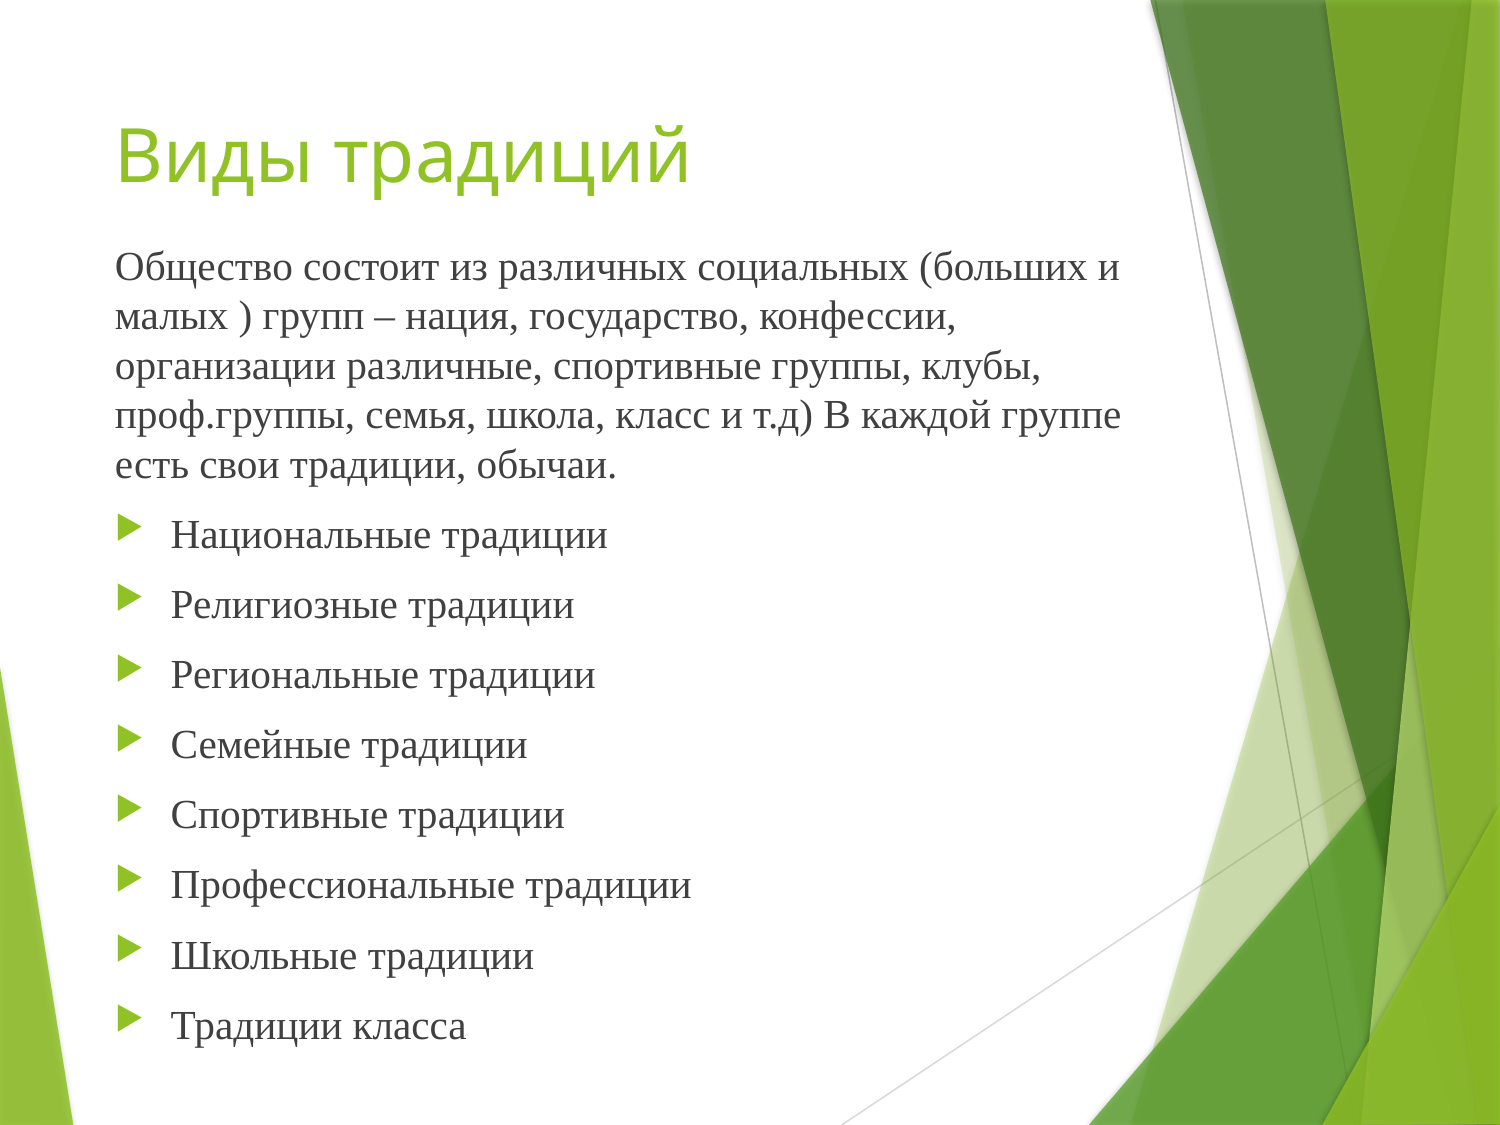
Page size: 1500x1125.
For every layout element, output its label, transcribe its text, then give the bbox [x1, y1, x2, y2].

list Общество состоит из различных социальных (больших и малых ) групп – нация, государство, конфессии, организации различные, спортивные группы, клубы, проф.группы, семья, школа, класс и т.д) В каждой группе есть свои традиции, обычаи. Национальные традиции Религиозные традиции Региональные традиции Семейные традиции Спортивные традиции Профессиональные традиции Школьные традиции Традиции класса [99, 231, 1142, 1059]
title Виды традиций [99, 99, 1142, 231]
